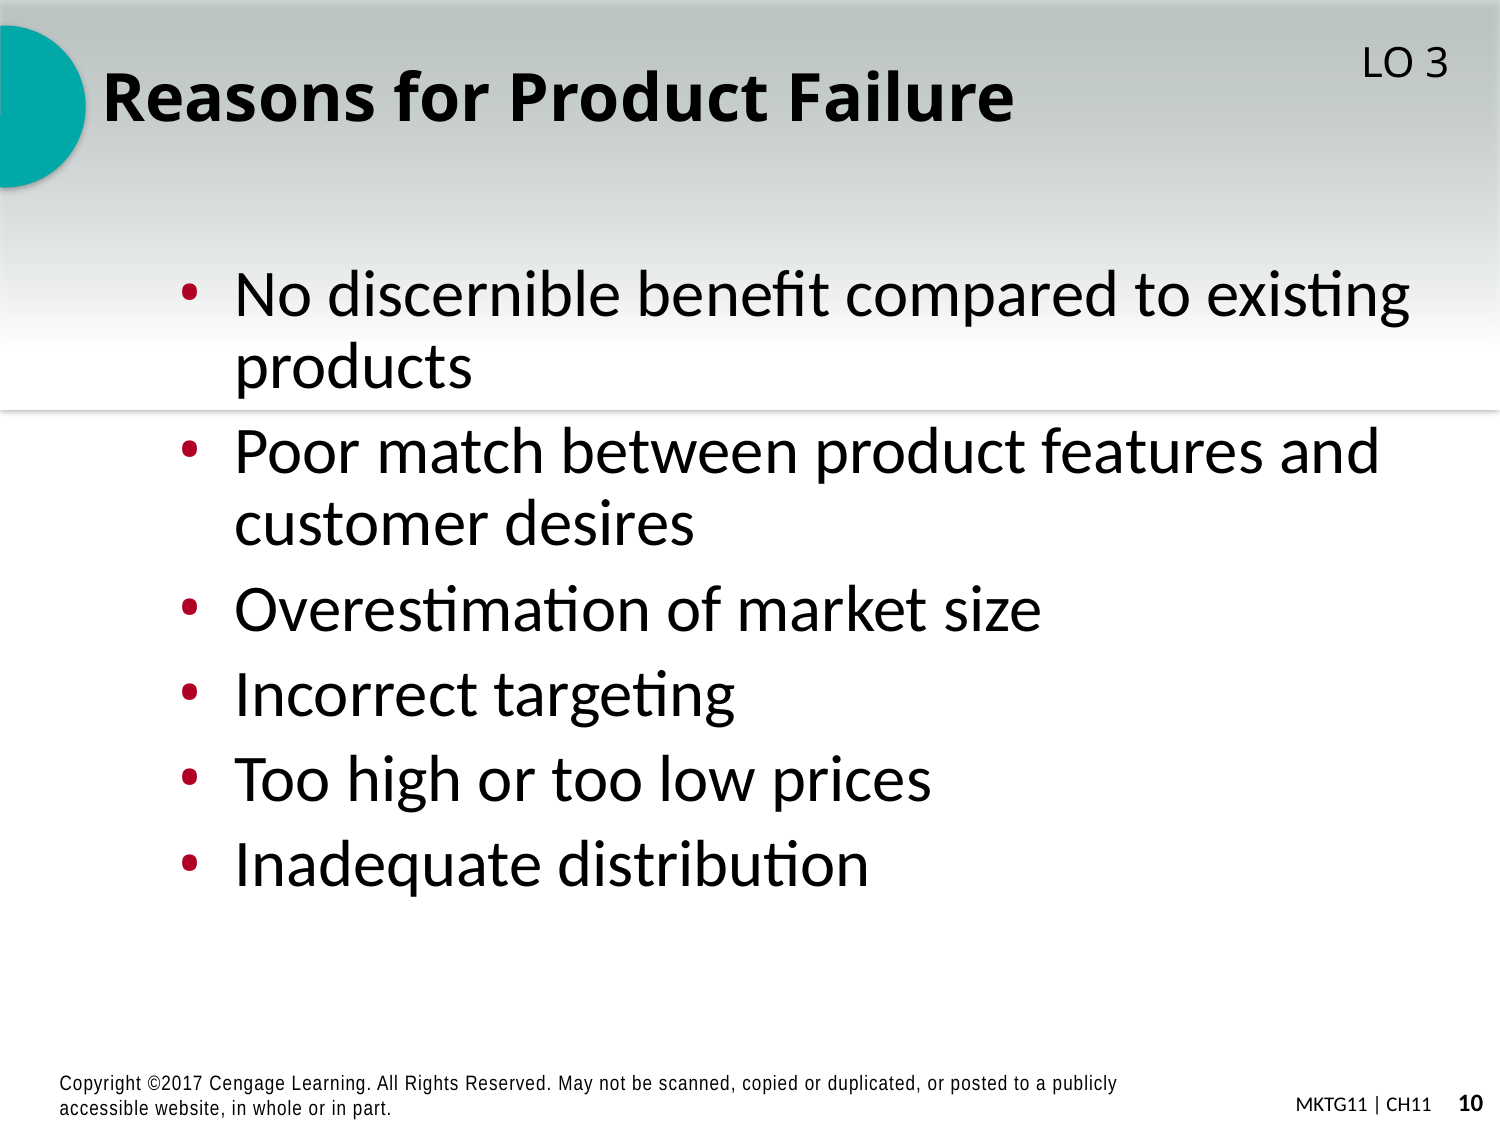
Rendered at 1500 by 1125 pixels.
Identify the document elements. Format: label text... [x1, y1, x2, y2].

title Reasons for Product Failure [86, 0, 1437, 188]
list No discernible benefit compared to existing products Poor match between product features and customer desires Overestimation of market size Incorrect targeting Too high or too low prices Inadequate distribution [162, 251, 1447, 946]
text_box LO 3 [1346, 28, 1466, 94]
